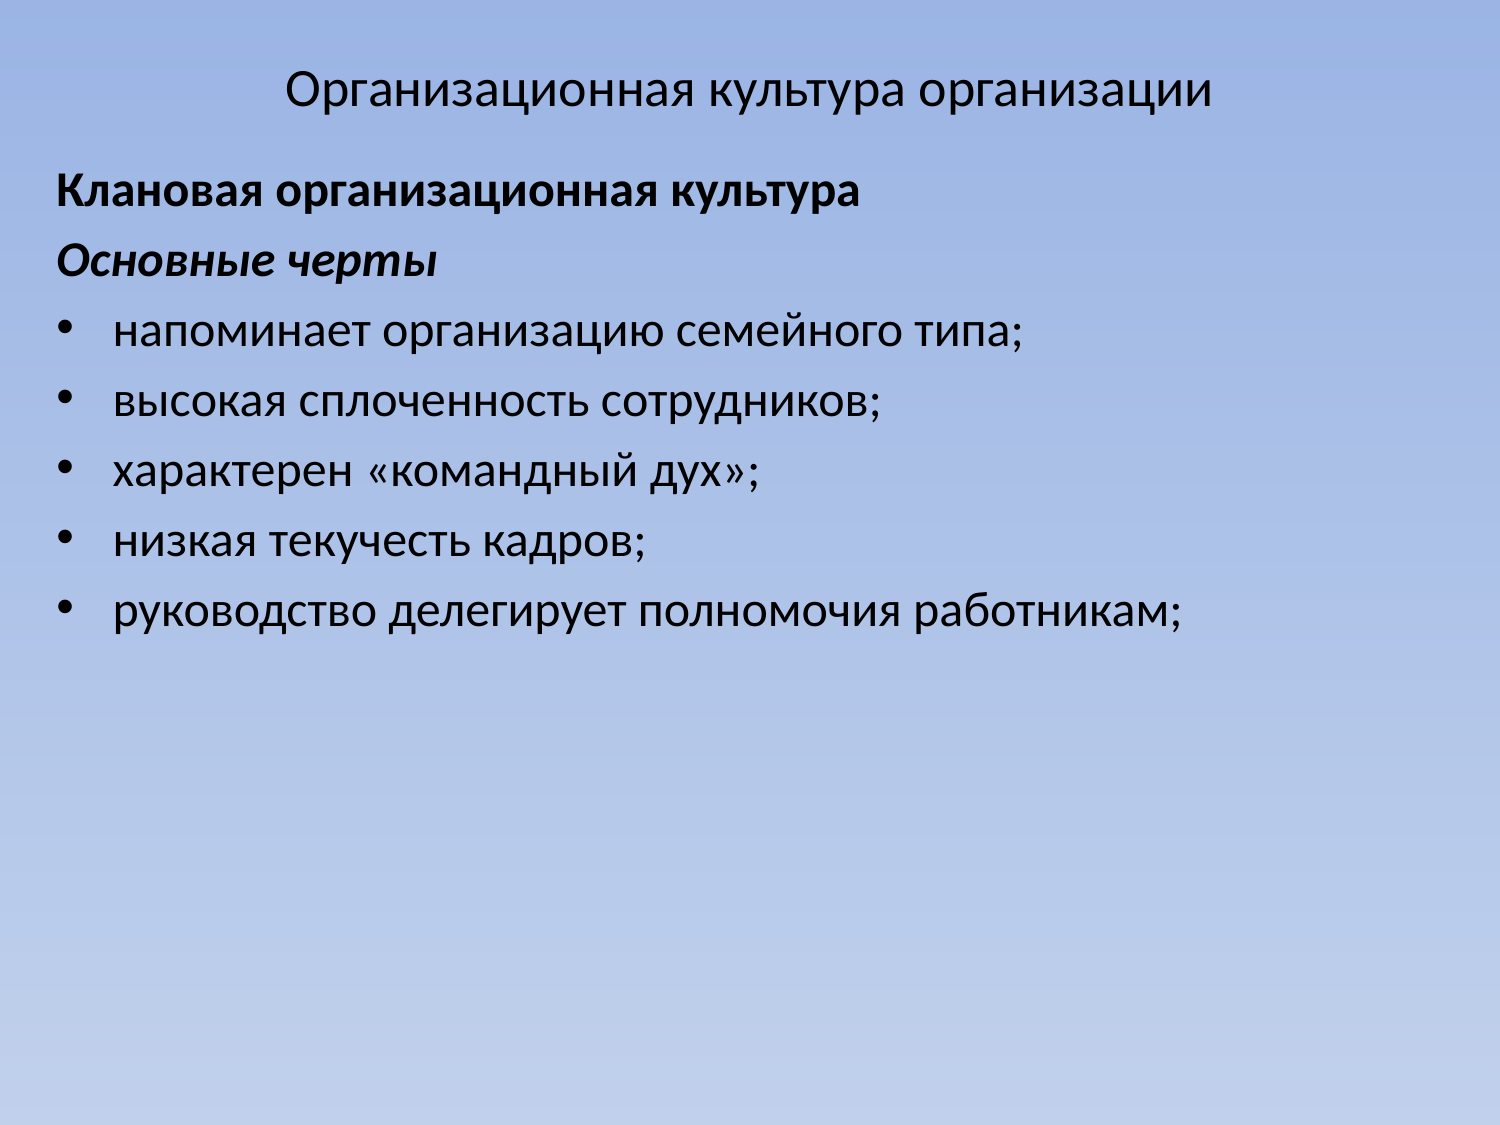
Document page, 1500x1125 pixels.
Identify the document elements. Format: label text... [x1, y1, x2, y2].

title Организационная культура организации [75, 45, 1425, 126]
list Клановая организационная культура Основные черты напоминает организацию семейного типа; высокая сплоченность сотрудников; характерен «командный дух»; низкая текучесть кадров; руководство делегирует полномочия работникам; [41, 149, 1471, 1059]
